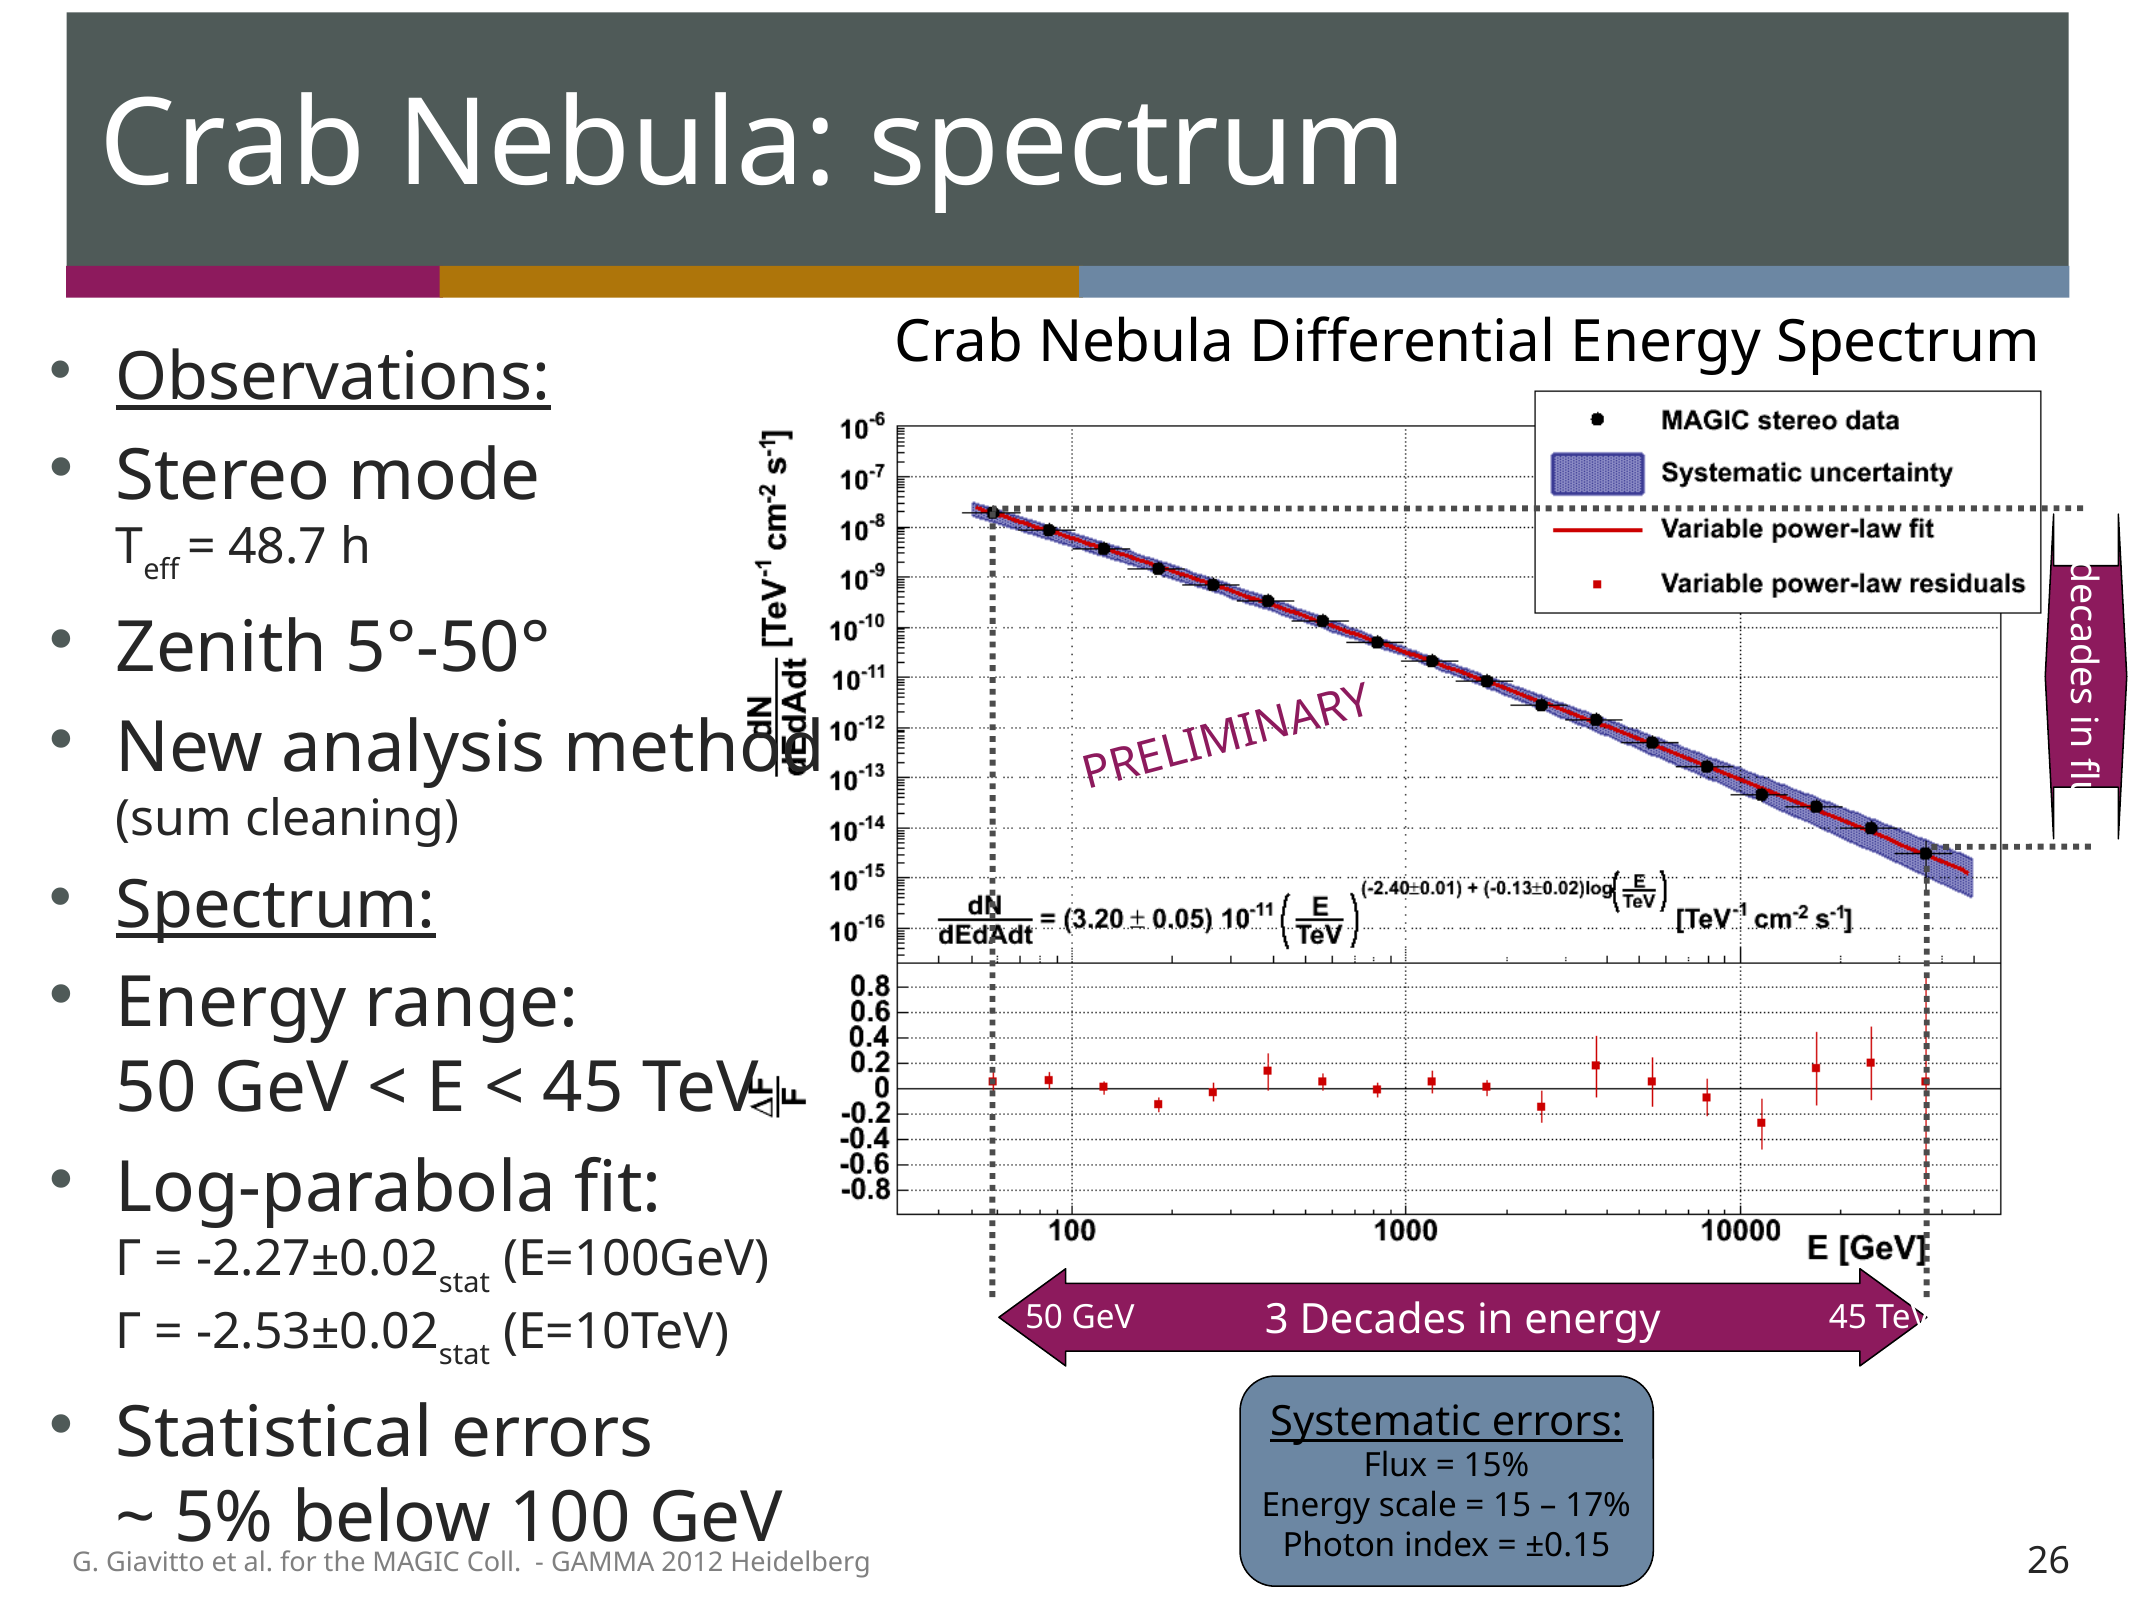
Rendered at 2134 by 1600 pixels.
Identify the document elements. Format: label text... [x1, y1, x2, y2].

text_box Crab Nebula Differential Energy Spectrum [879, 295, 2030, 379]
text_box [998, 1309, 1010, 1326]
text_box 8 decades in flux [2073, 514, 2127, 839]
text_box 50 GeV [1010, 1287, 1181, 1343]
list Observations: Stereo mode Teff = 48.7 h Zenith 5°-50° New analysis method (sum cleaning) Spectrum: Energy range: 50 GeV < E < 45 TeV Log-parabola fit: Γ = -2.27±0.02stat (E=100GeV) Γ = -2.53±0.02stat (E=10TeV) Statistical errors ~ 5% below 100 GeV [42, 326, 863, 1495]
text_box 3 Decades in energy [1034, 1286, 1892, 1366]
title Crab Nebula: spectrum [93, 34, 2042, 238]
slide_number 26 [1991, 1522, 2106, 1600]
text_box 45 TeV [1777, 1287, 1946, 1343]
picture [737, 380, 2068, 1278]
text_box Systematic errors: Flux = 15% Energy scale = 15 – 17% Photon index = ±0.15 [1240, 1376, 1654, 1587]
